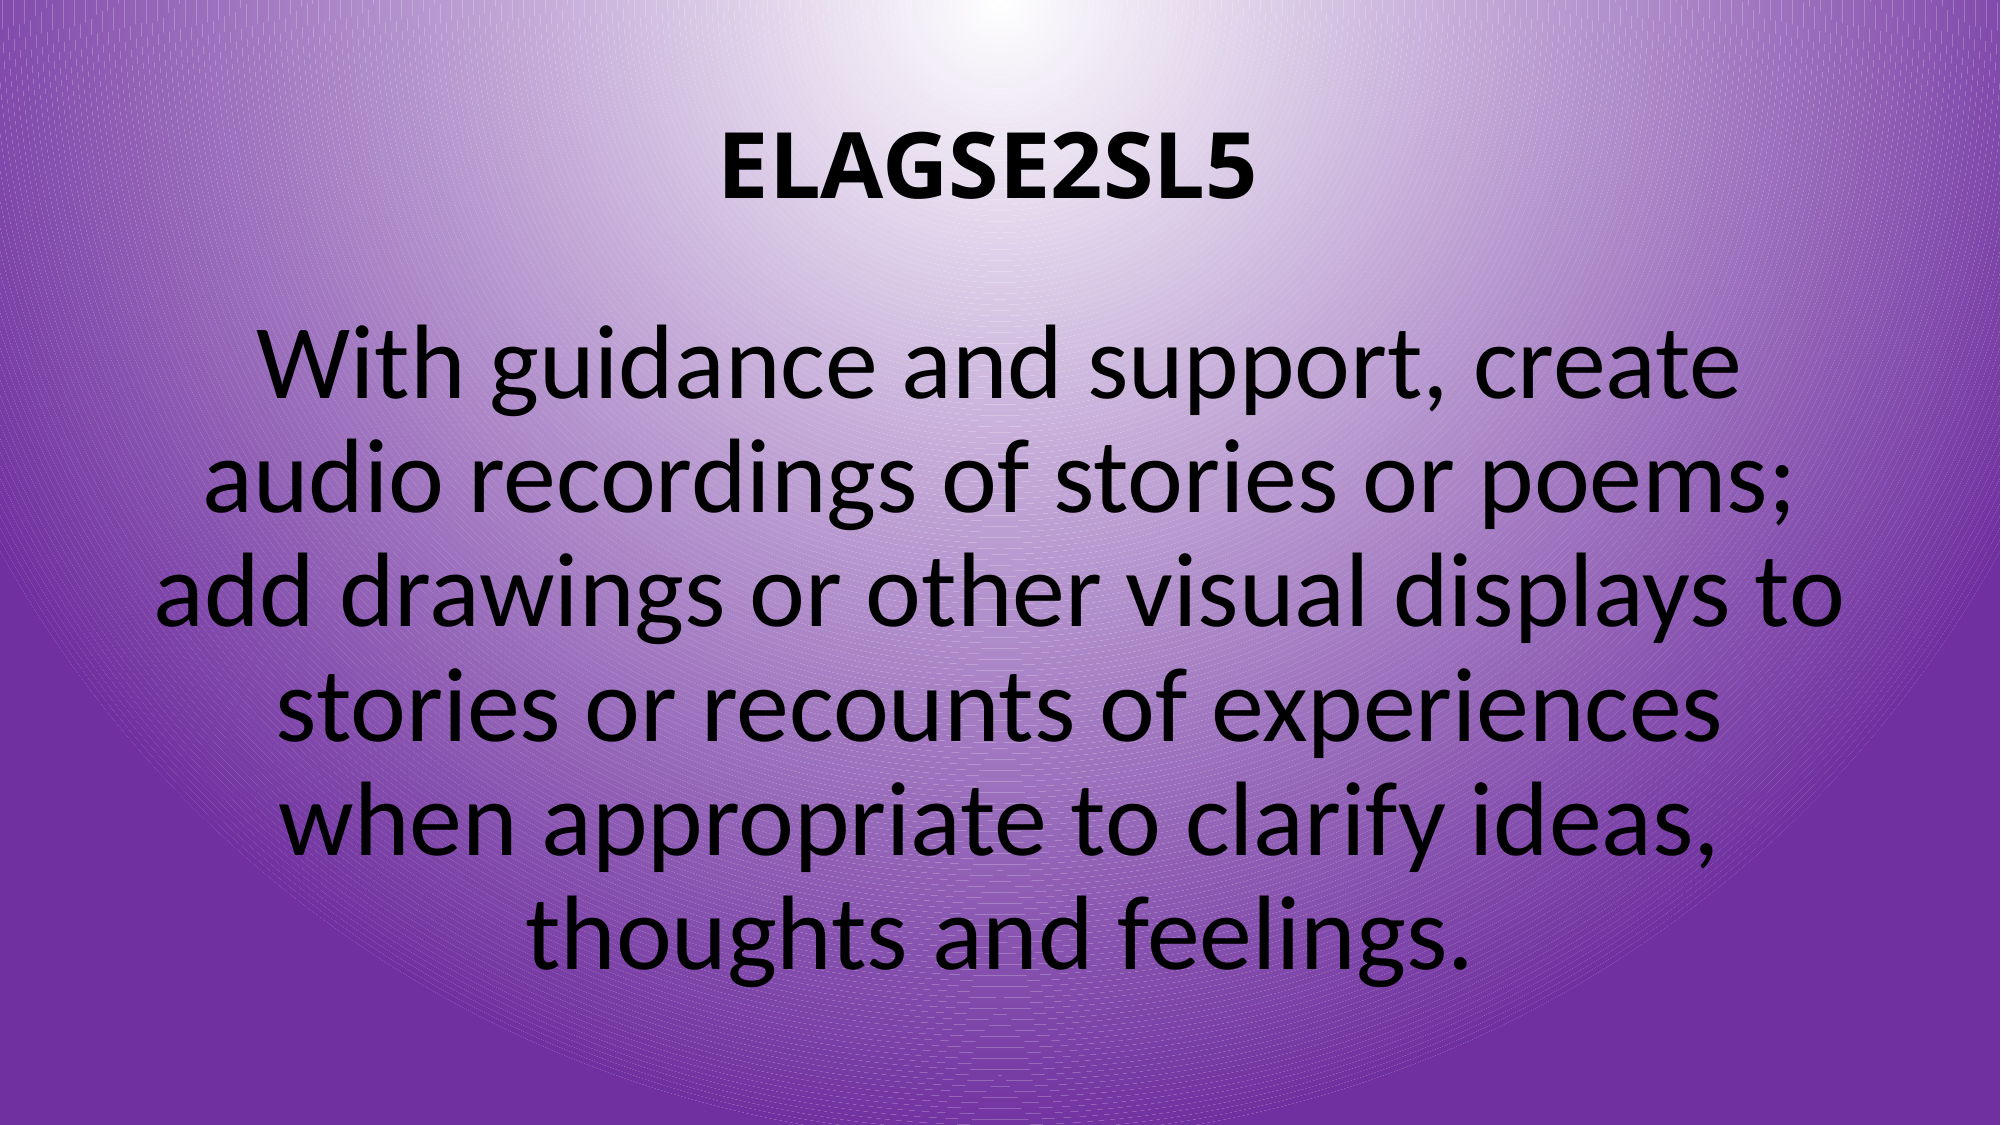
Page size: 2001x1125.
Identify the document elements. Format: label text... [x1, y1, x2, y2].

title ELAGSE2SL5 [137, 59, 1863, 278]
list With guidance and support, create audio recordings of stories or poems; add drawings or other visual displays to stories or recounts of experiences when appropriate to clarify ideas, thoughts and feelings. [137, 299, 1863, 1014]
